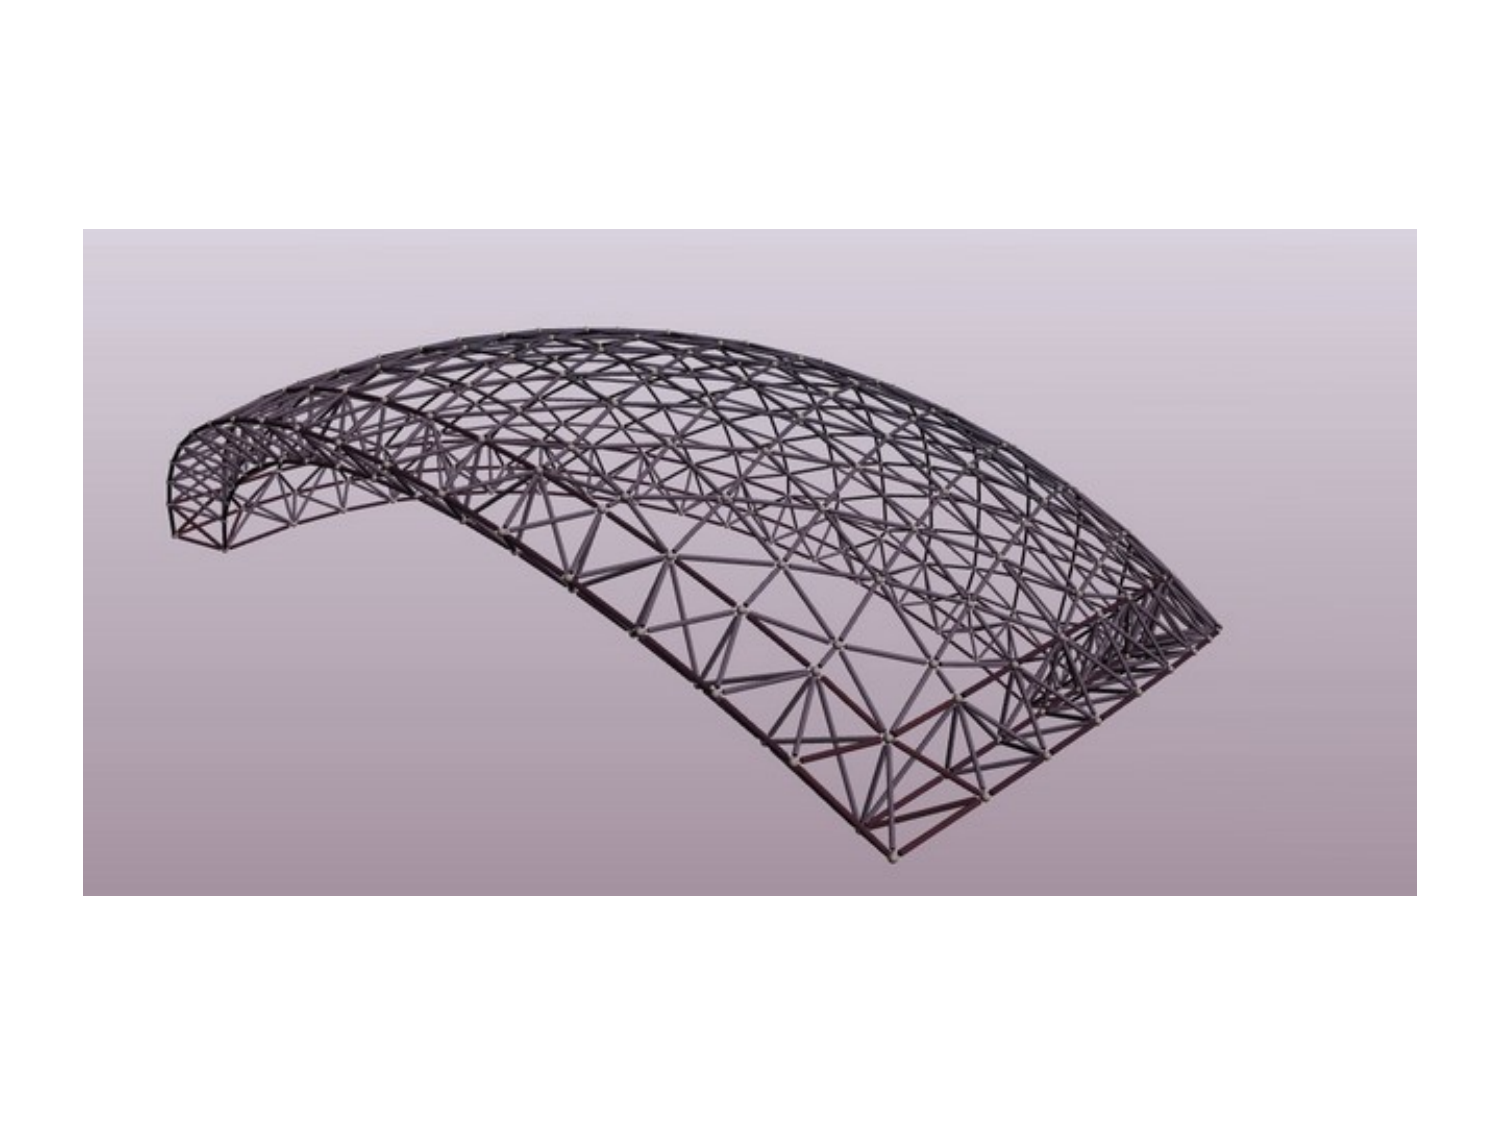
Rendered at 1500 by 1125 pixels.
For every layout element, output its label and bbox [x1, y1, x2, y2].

picture [83, 228, 1417, 897]
